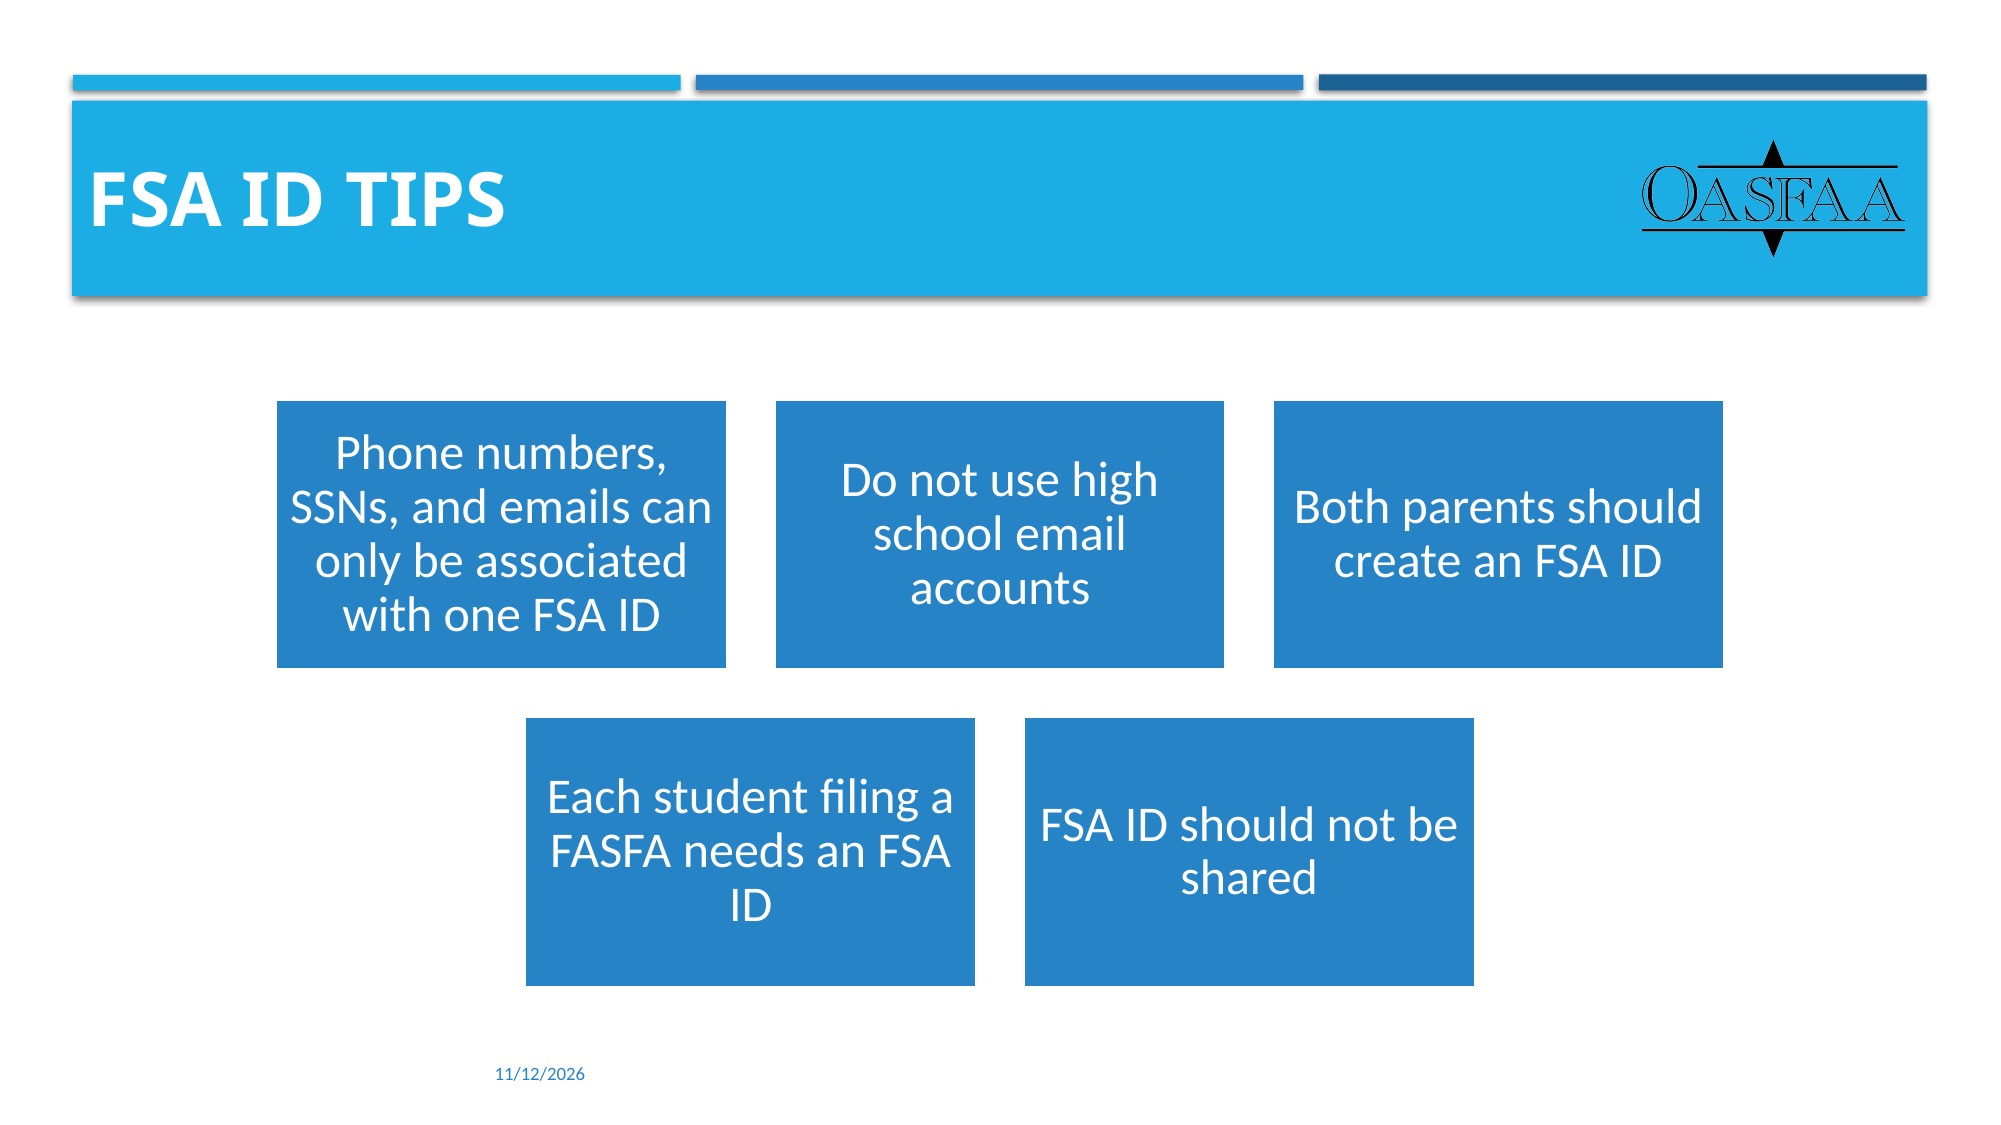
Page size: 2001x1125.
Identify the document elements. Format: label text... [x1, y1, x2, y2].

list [274, 317, 1726, 1069]
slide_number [249, 1042, 600, 1103]
title FSA ID Tips [0, 102, 1023, 291]
